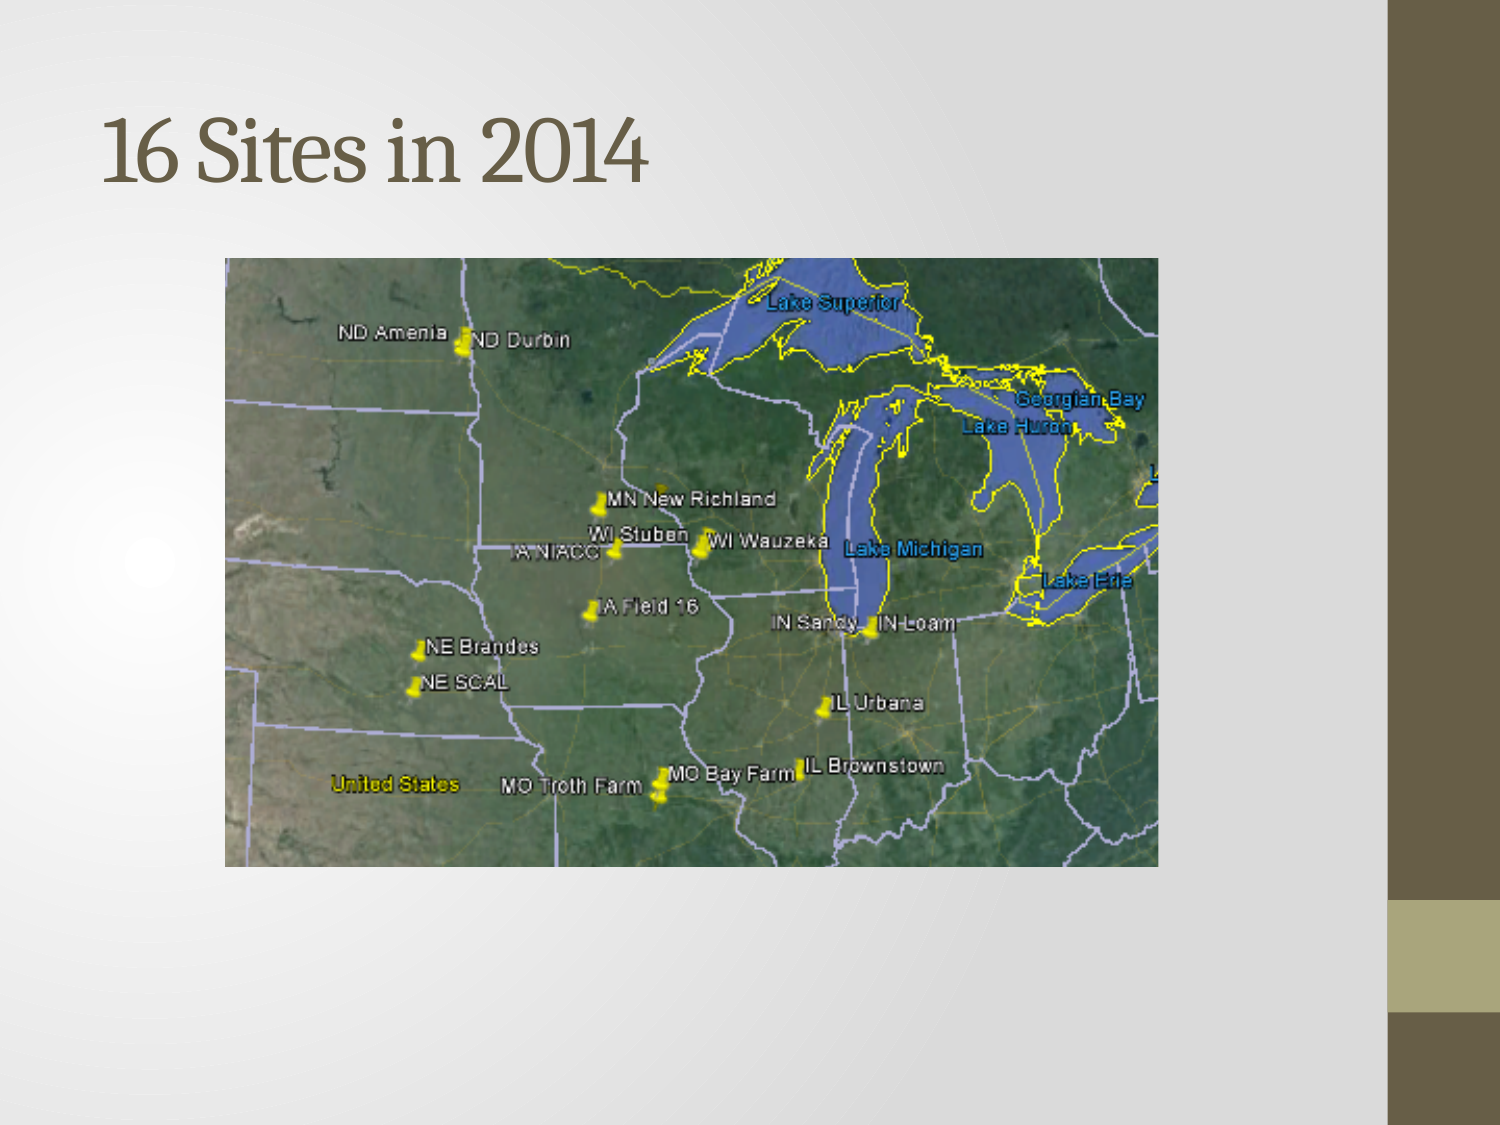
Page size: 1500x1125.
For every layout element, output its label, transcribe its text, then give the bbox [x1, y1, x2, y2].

title 16 Sites in 2014 [87, 50, 1338, 238]
picture [224, 257, 1159, 868]
